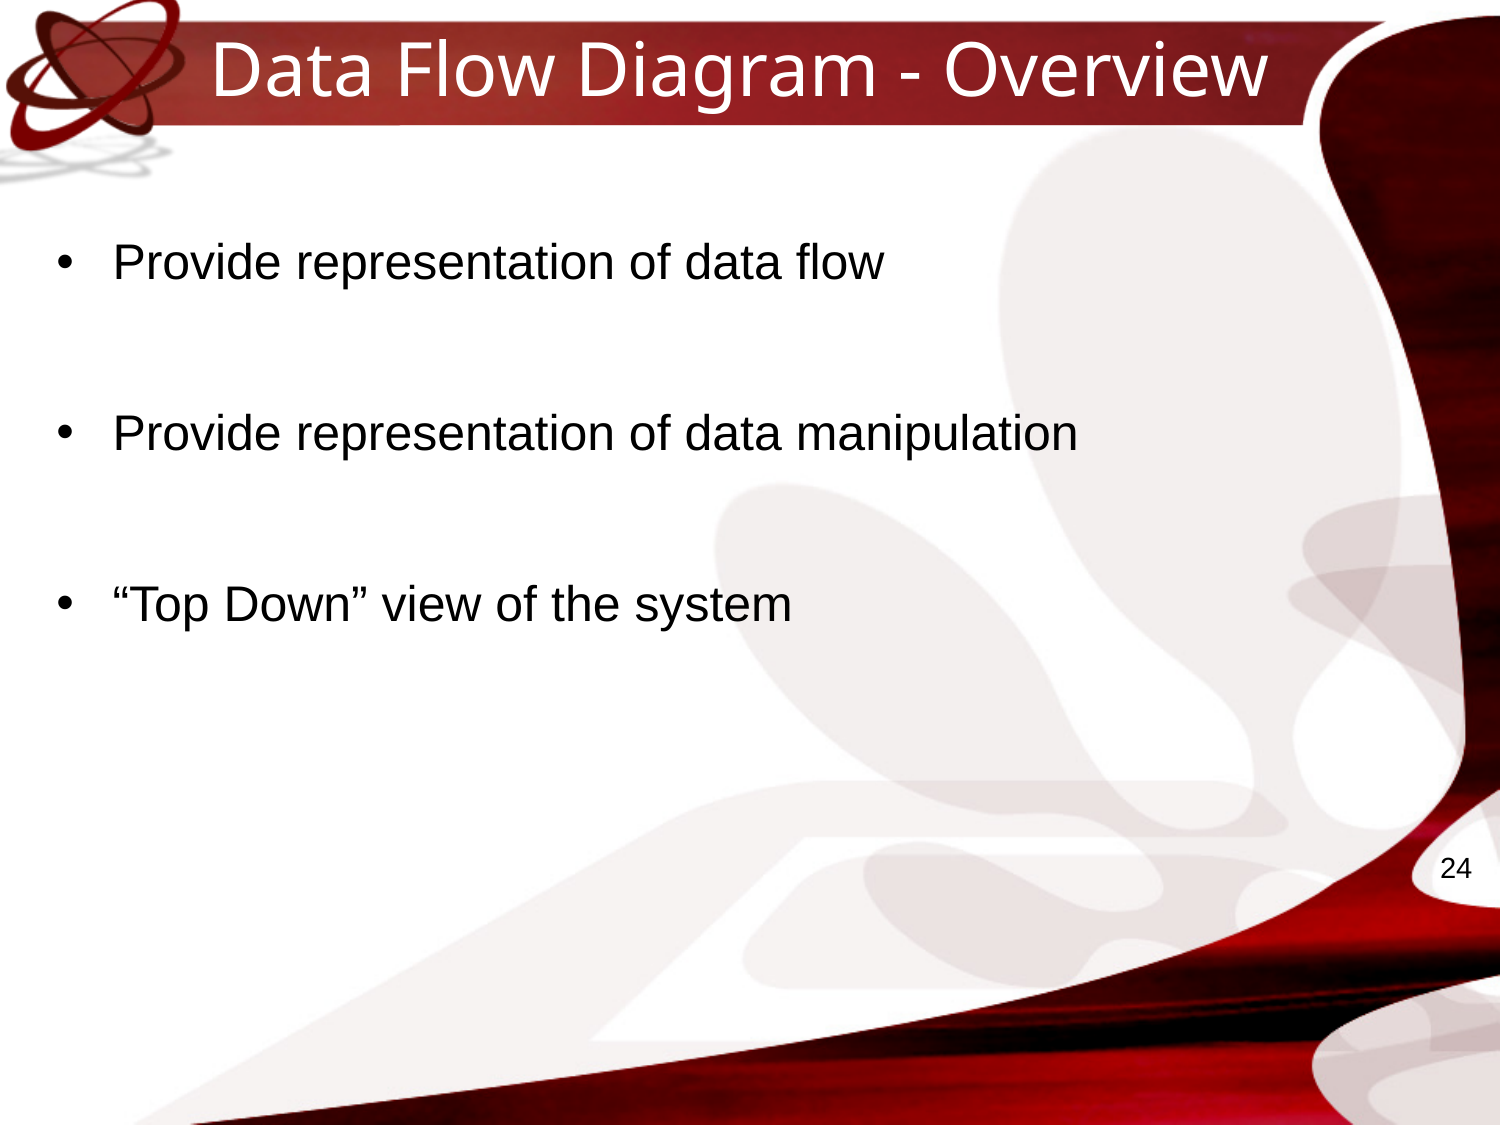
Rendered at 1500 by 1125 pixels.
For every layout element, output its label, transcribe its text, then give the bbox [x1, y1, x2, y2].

title Data Flow Diagram - Overview [194, 13, 1294, 132]
slide_number 24 [1424, 833, 1500, 912]
list Provide representation of data flow Provide representation of data manipulation “Top Down” view of the system [40, 219, 1366, 963]
picture [0, 0, 1500, 1125]
